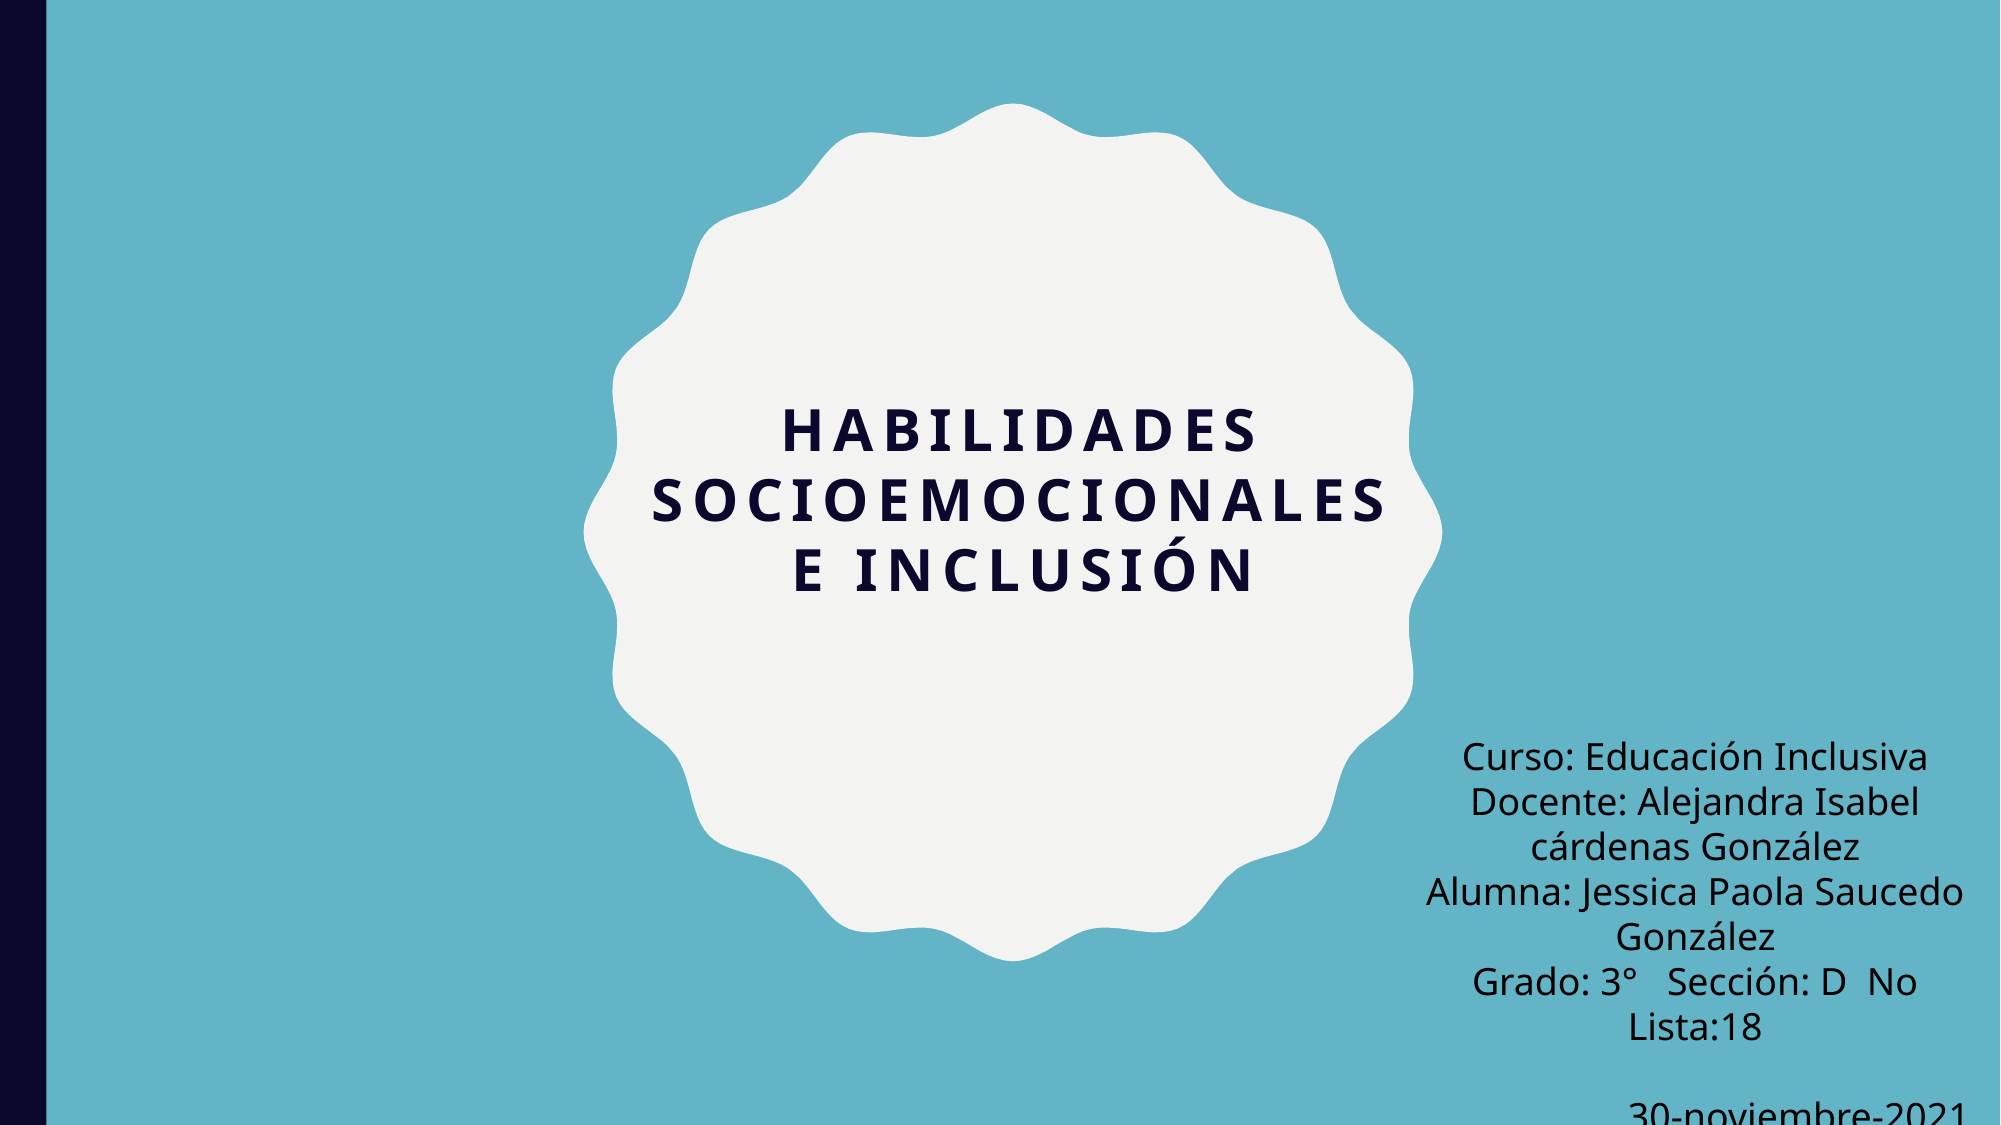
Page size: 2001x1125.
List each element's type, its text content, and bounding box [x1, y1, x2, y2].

title [484, 364, 1643, 645]
text_box Curso: Educación Inclusiva Docente: Alejandra Isabel cárdenas González Alumna: Jessica Paola Saucedo González Grado: 3° Sección: D No Lista:18 30-noviembre-2021 [1406, 725, 1985, 1125]
subtitle Habilidades socioemocionales e inclusión [609, 385, 1437, 739]
